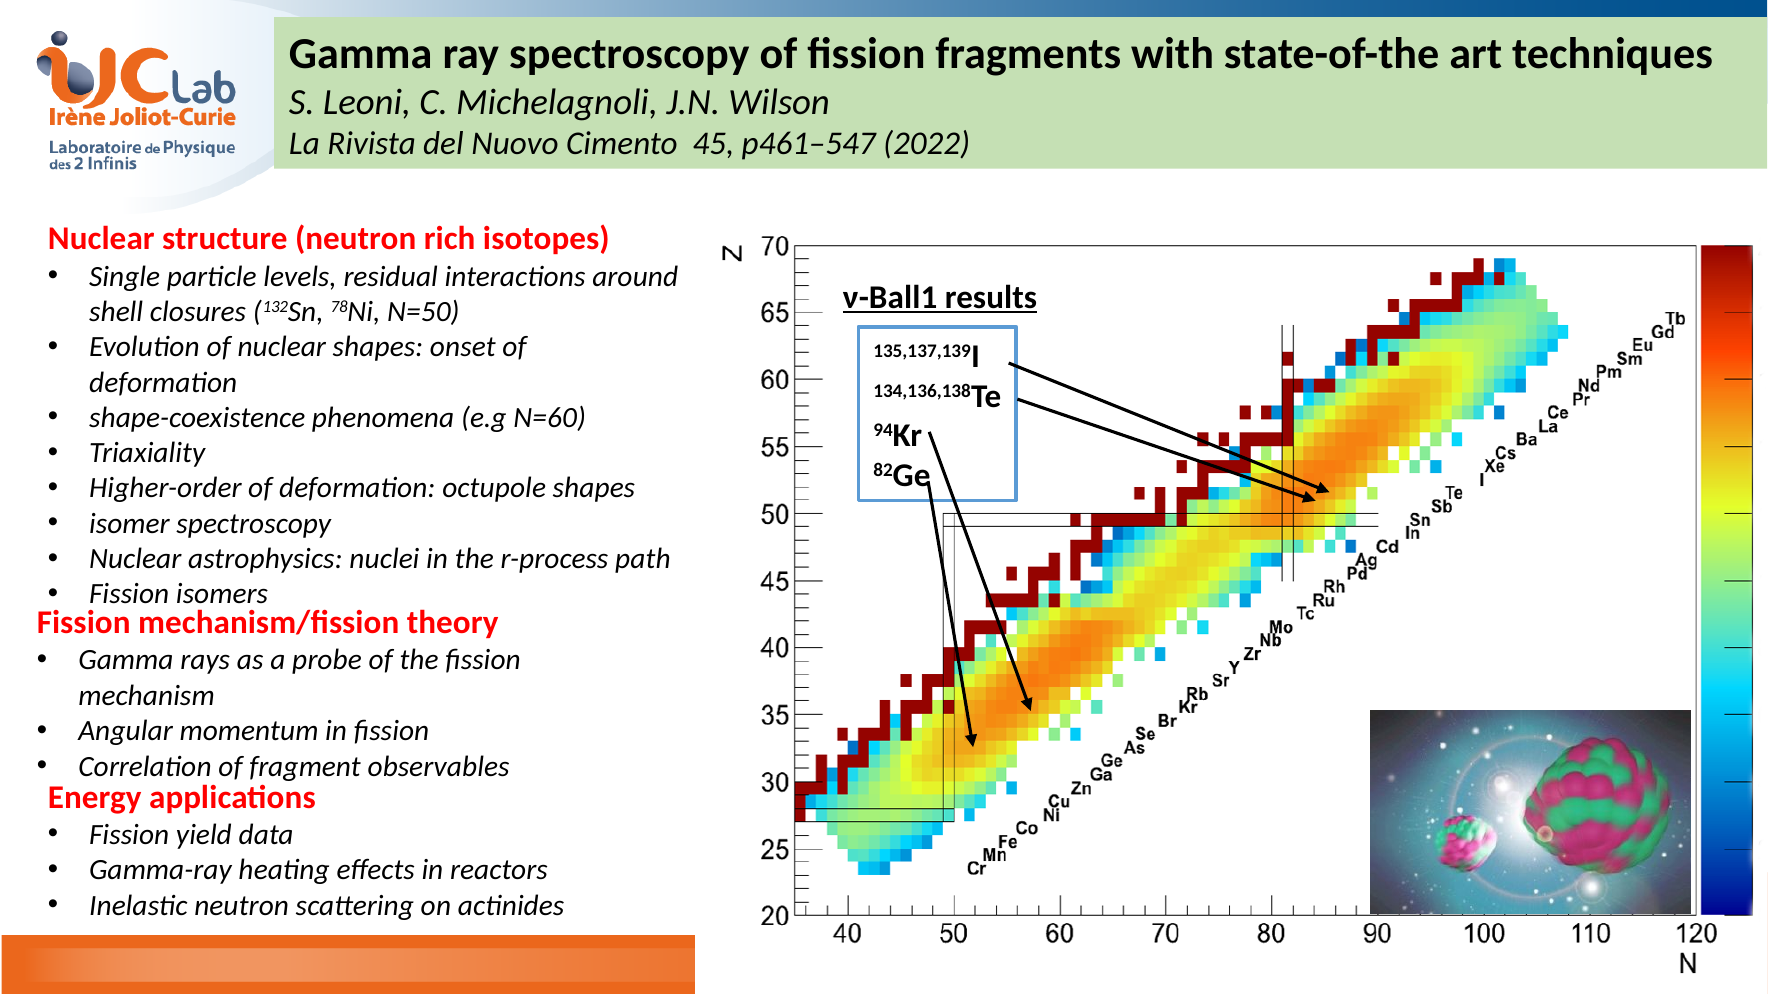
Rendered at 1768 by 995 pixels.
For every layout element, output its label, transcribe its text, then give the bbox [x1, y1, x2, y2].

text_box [928, 481, 974, 748]
text_box Nuclear structure (neutron rich isotopes) Single particle levels, residual interactions around shell closures (132Sn, 78Ni, N=50) Evolution of nuclear shapes: onset of deformation shape-coexistence phenomena (e.g N=60) Triaxiality Higher-order of deformation: octupole shapes isomer spectroscopy Nuclear astrophysics: nuclei in the r-process path Fission isomers [33, 209, 695, 618]
picture [1, 0, 1768, 994]
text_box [1017, 399, 1316, 501]
text_box Fission mechanism/fission theory Gamma rays as a probe of the fission mechanism Angular momentum in fission Correlation of fragment observables [22, 593, 677, 790]
text_box Gamma ray spectroscopy of fission fragments with state-of-the art techniques S. Leoni, C. Michelagnoli, J.N. Wilson La Rivista del Nuovo Cimento 45, p461–547 (2022) [274, 17, 1768, 169]
text_box Energy applications Fission yield data Gamma-ray heating effects in reactors Inelastic neutron scattering on actinides [33, 790, 610, 929]
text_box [1008, 362, 1330, 493]
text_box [929, 431, 1031, 711]
